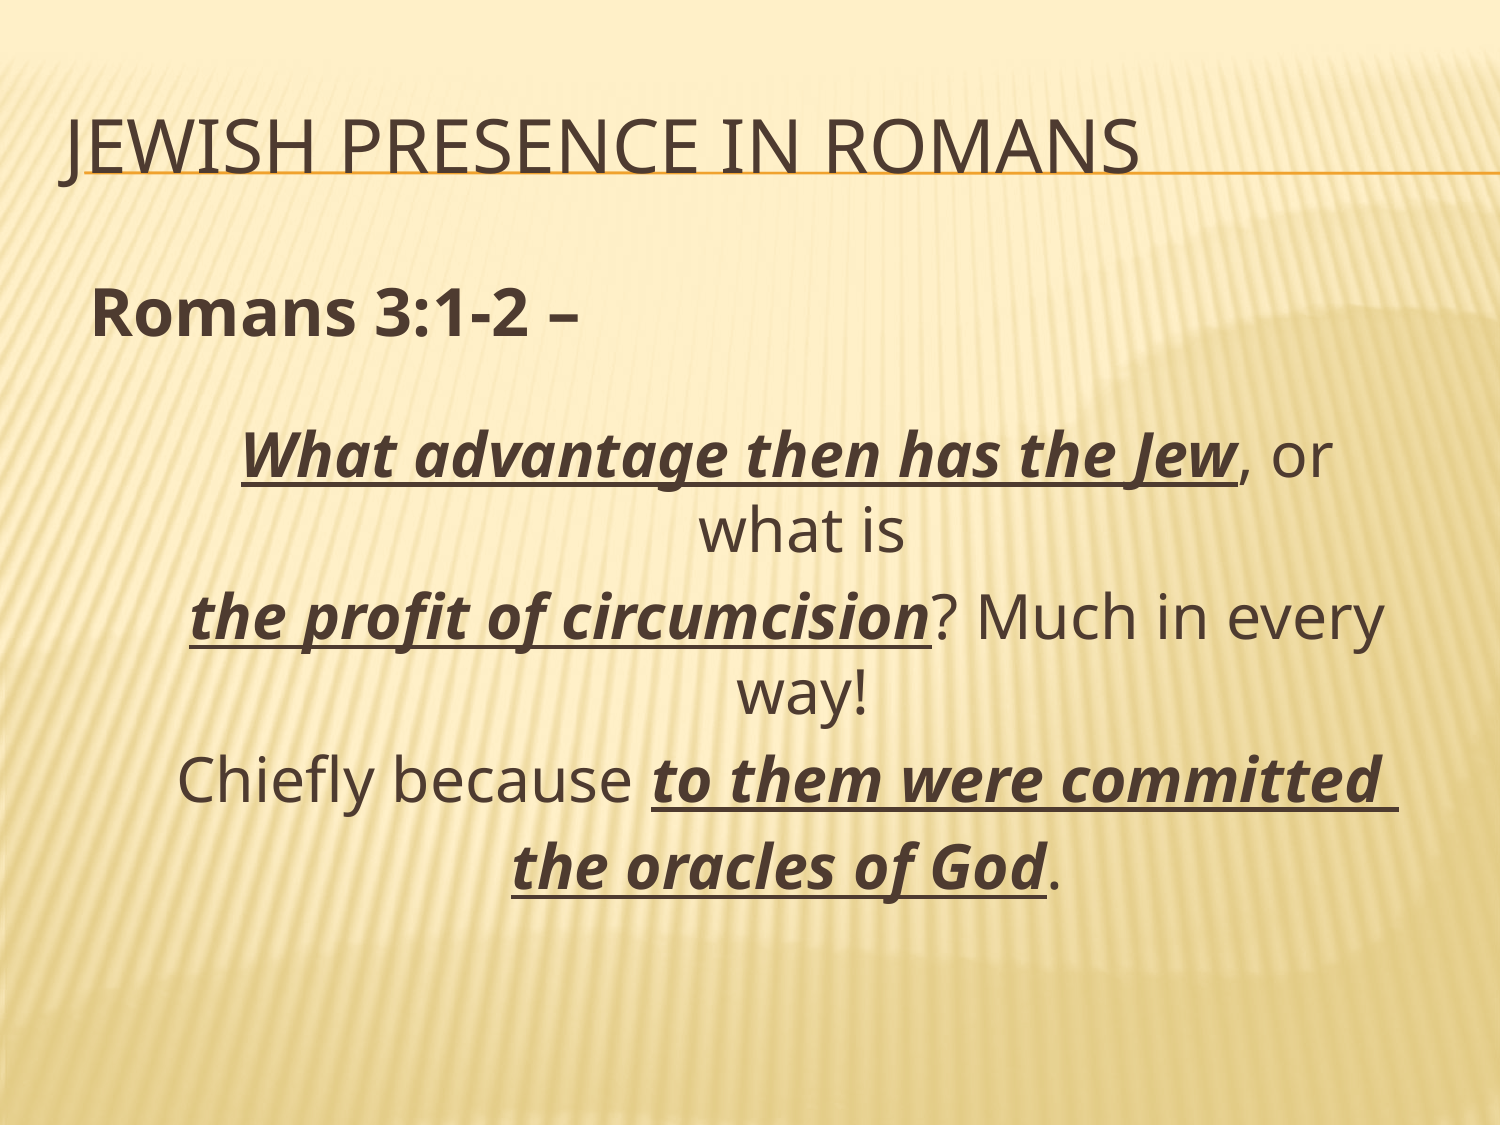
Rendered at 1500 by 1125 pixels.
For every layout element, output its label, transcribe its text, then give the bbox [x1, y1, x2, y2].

list Romans 3:1-2 – What advantage then has the Jew, or what is the profit of circumcision? Much in every way! Chiefly because to them were committed the oracles of God. [75, 262, 1425, 1031]
title Jewish Presence in Romans [50, 75, 1475, 213]
